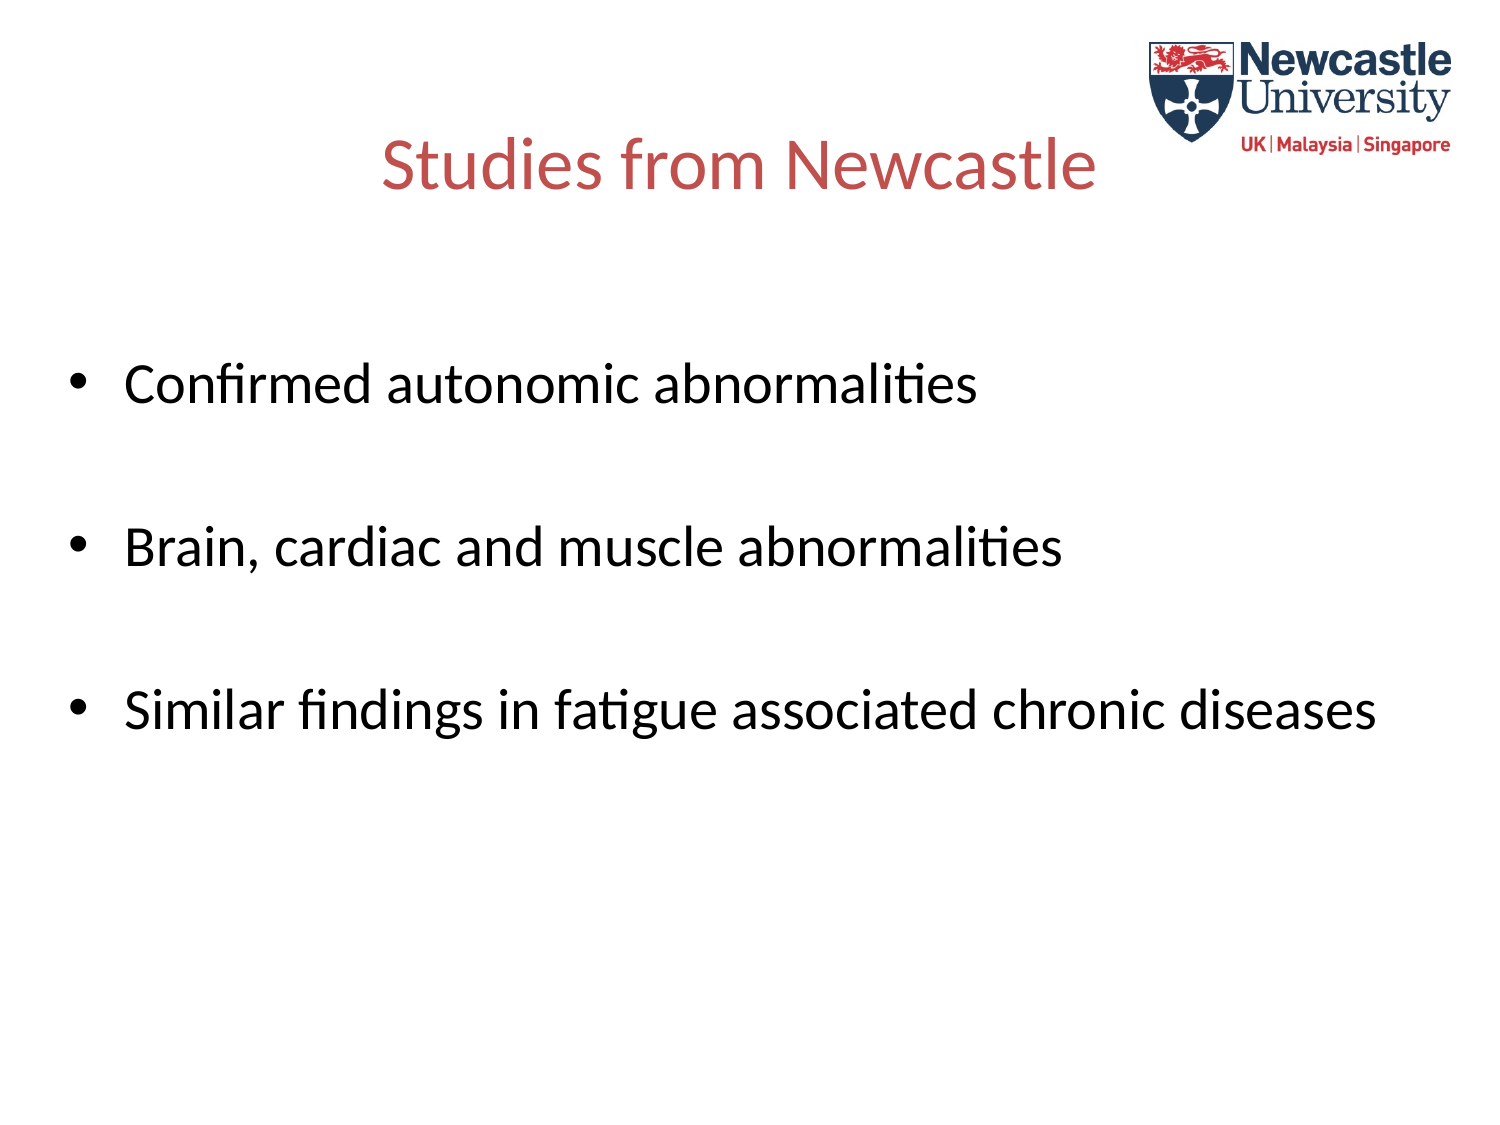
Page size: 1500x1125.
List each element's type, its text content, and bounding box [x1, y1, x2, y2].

picture [1149, 42, 1451, 155]
list Confirmed autonomic abnormalities Brain, cardiac and muscle abnormalities Similar findings in fatigue associated chronic diseases [53, 338, 1404, 792]
title Studies from Newcastle [64, 113, 1415, 206]
